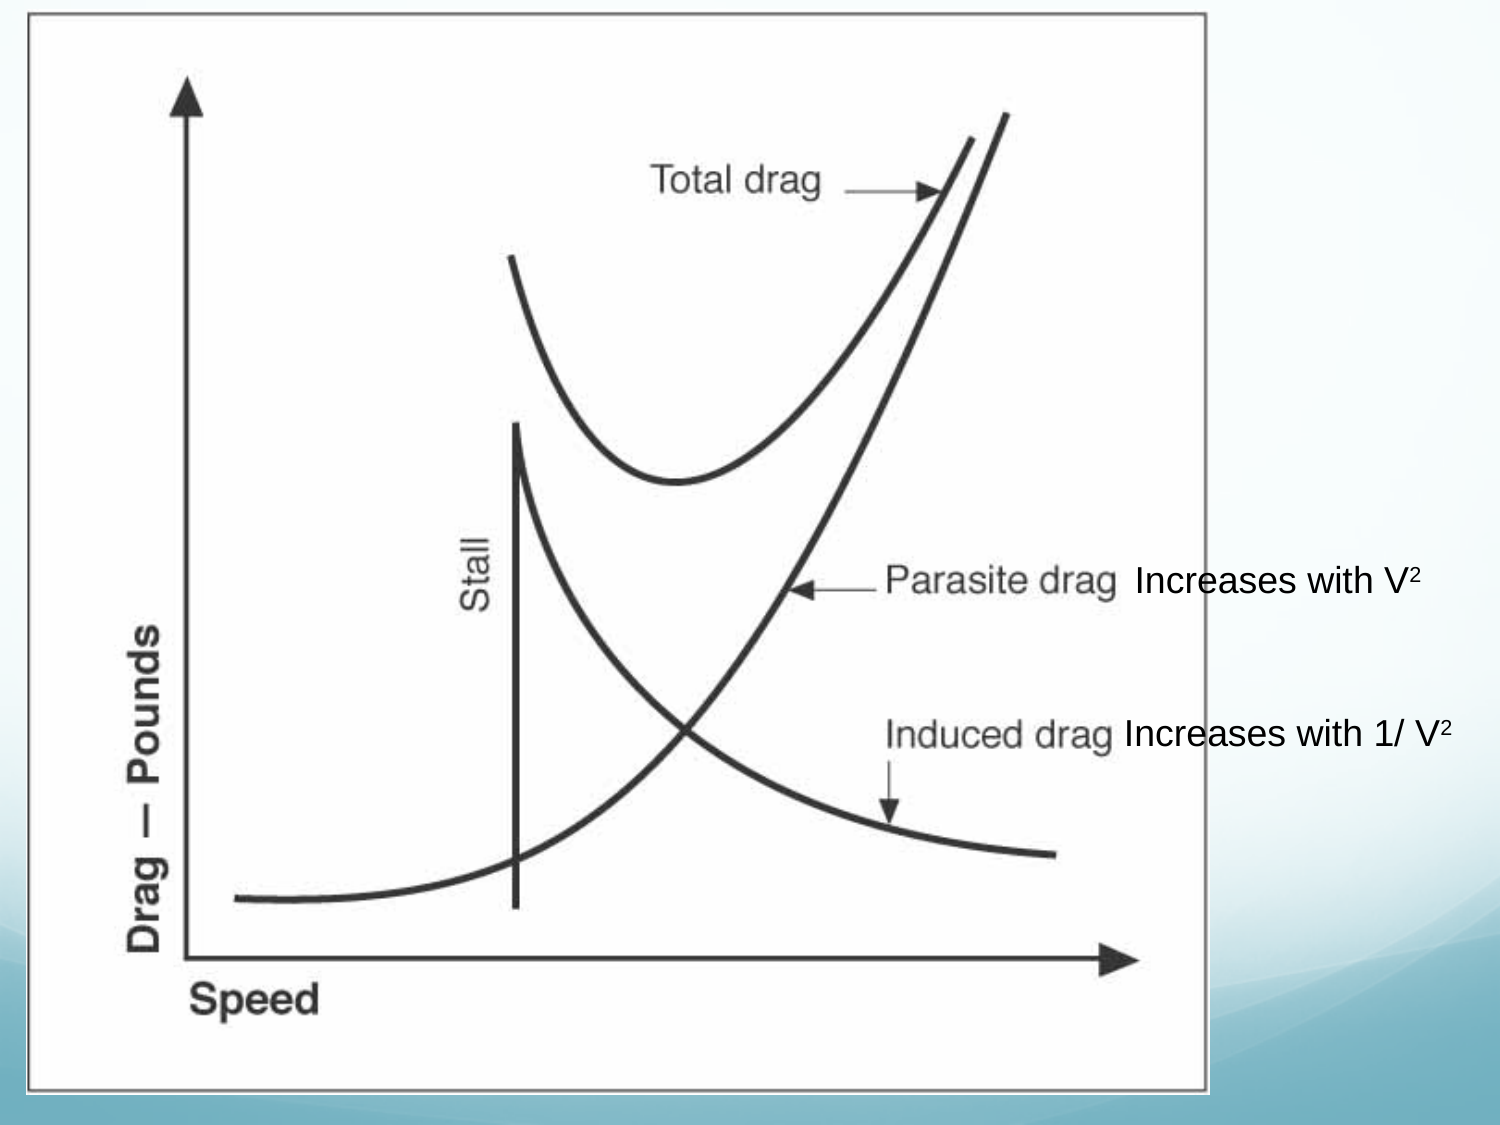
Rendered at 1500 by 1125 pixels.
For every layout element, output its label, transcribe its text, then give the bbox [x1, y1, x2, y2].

text_box Increases with V2 [1229, 548, 1437, 609]
text_box Increases with 1/ V2 [1229, 702, 1468, 762]
picture [25, 8, 1210, 1096]
